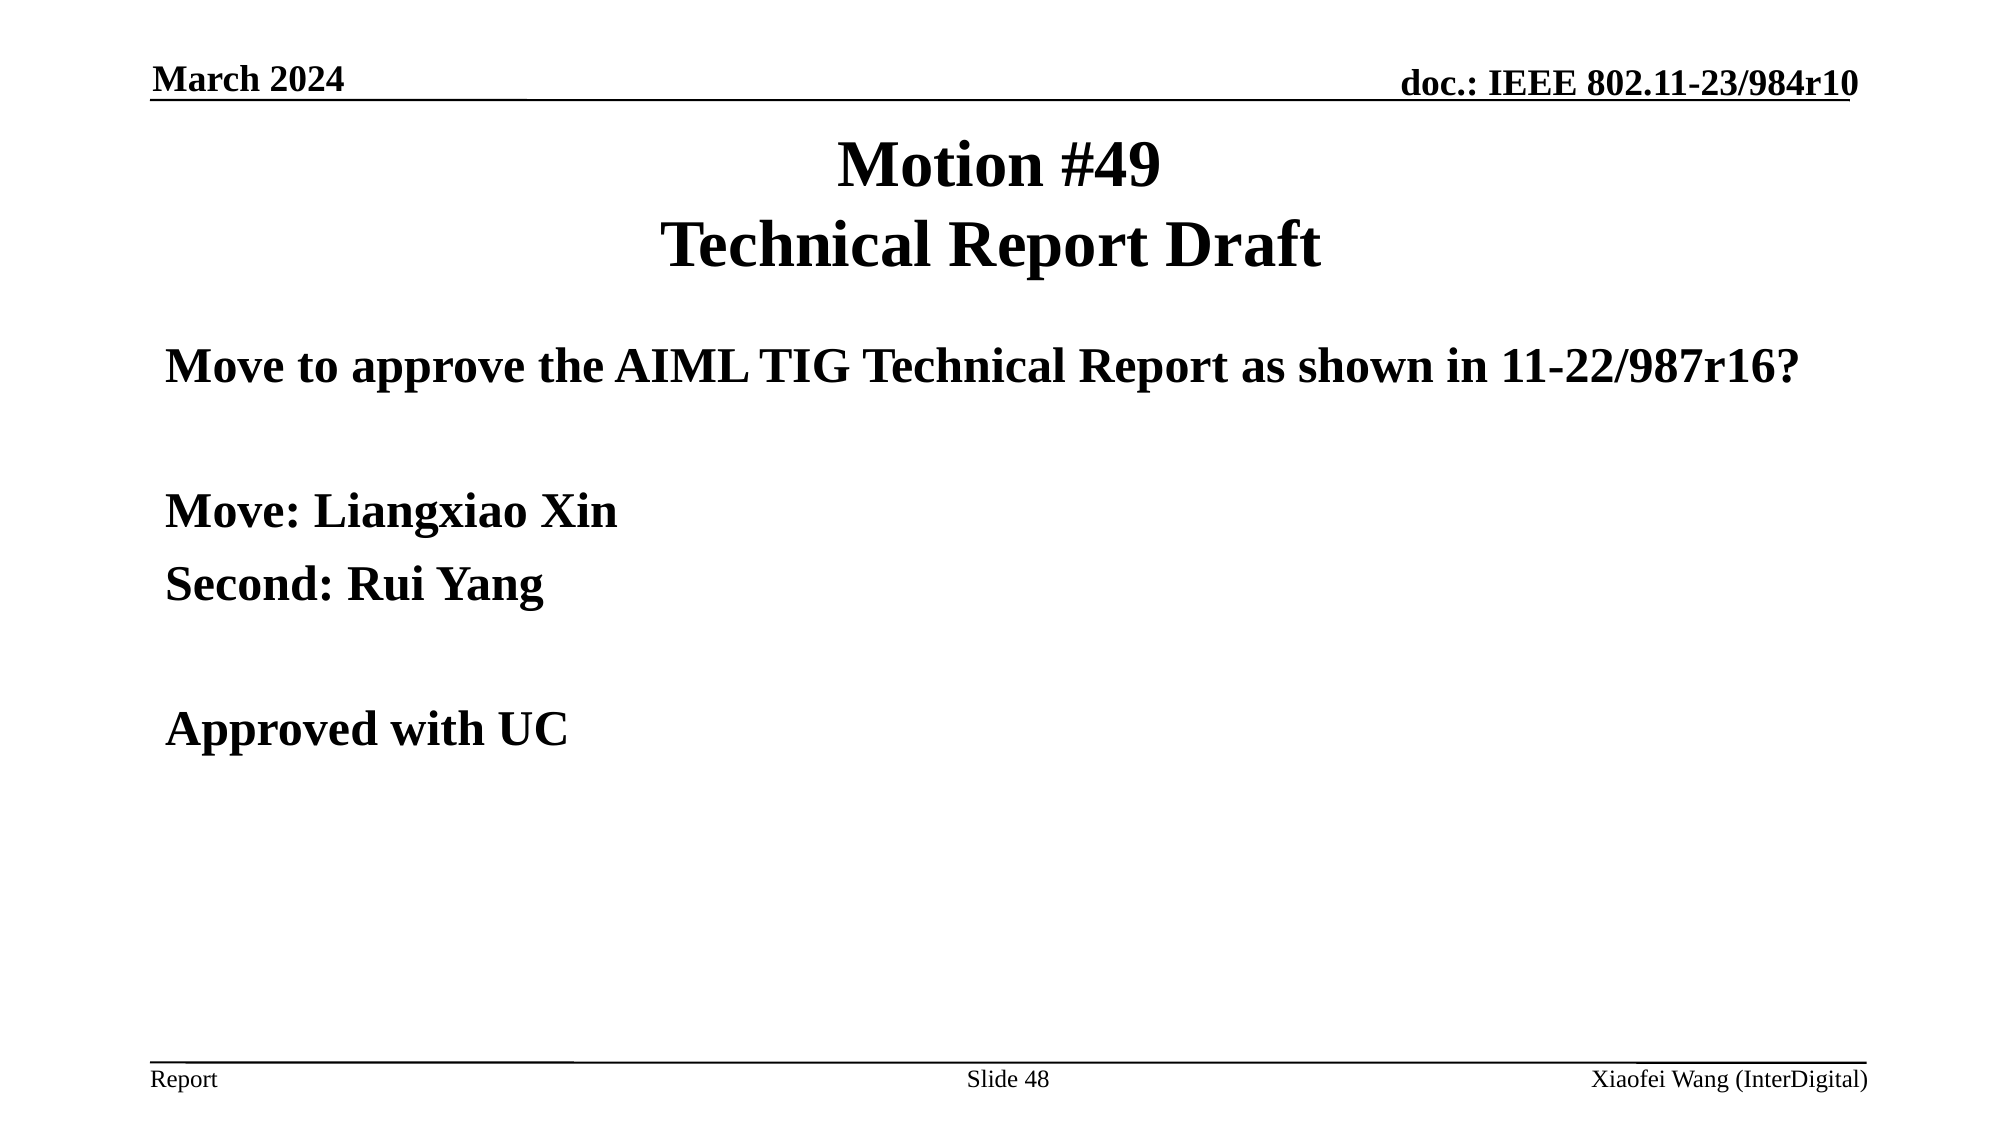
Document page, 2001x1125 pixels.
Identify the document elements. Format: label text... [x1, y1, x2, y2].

list Move to approve the AIML TIG Technical Report as shown in 11-22/987r16? Move: Liangxiao Xin Second: Rui Yang Approved with UC [149, 324, 1850, 1000]
title Motion #49 Technical Report Draft [149, 112, 1850, 288]
footer Xiaofei Wang (InterDigital) [1171, 1061, 1869, 1093]
slide_number Slide 48 [950, 1061, 1067, 1123]
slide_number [152, 54, 563, 100]
